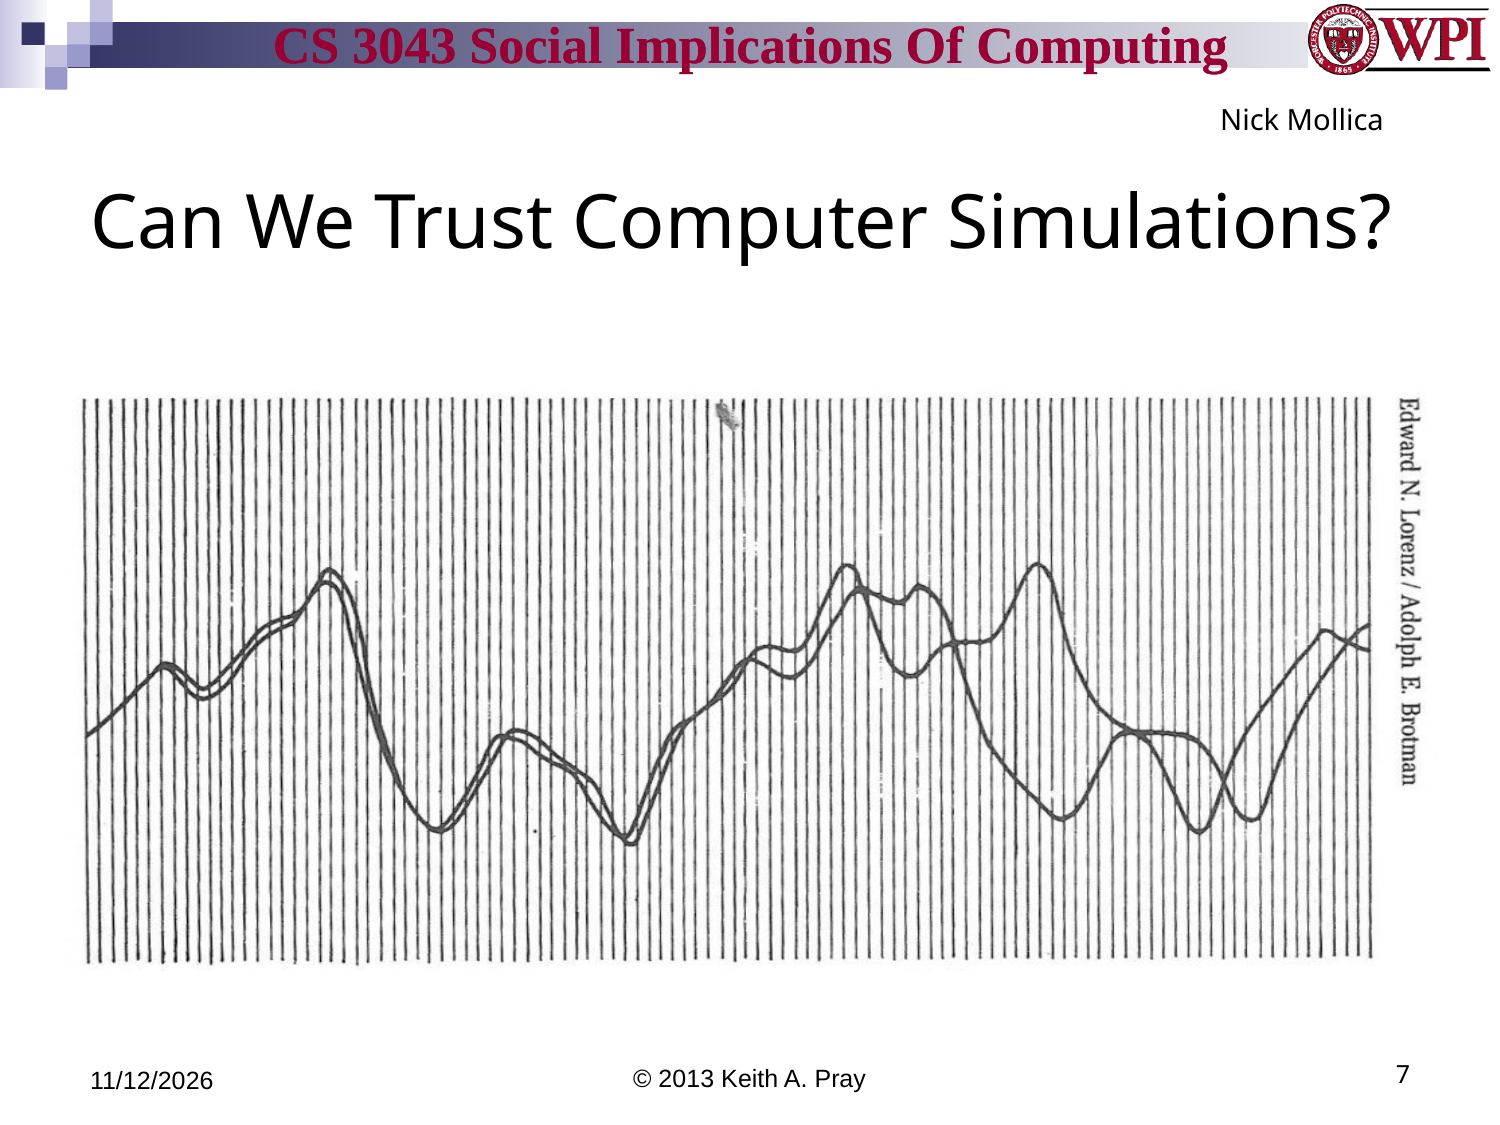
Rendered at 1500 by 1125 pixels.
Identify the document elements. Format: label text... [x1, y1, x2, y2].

footer © 2013 Keith A. Pray [512, 1024, 988, 1101]
text_box Nick Mollica [1123, 93, 1481, 144]
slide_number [74, 1024, 426, 1103]
title Can We Trust Computer Simulations? [74, 124, 1426, 313]
slide_number 7 [1074, 1024, 1426, 1101]
picture [1308, 3, 1500, 75]
picture [62, 387, 1438, 971]
